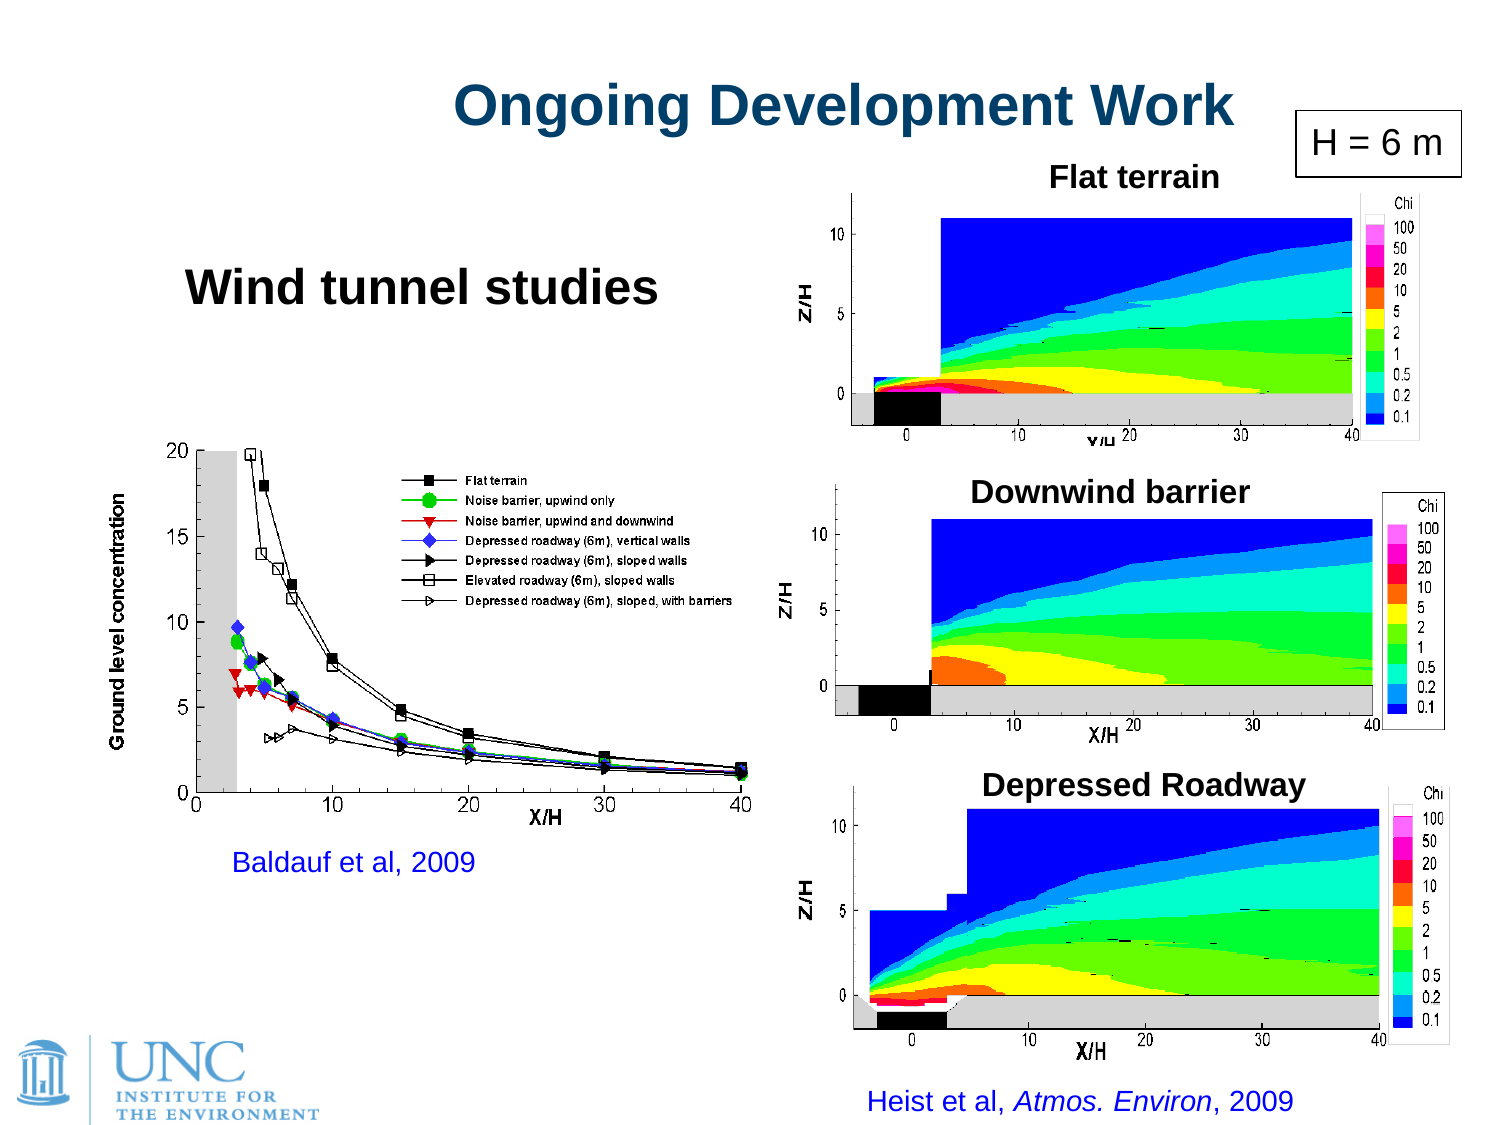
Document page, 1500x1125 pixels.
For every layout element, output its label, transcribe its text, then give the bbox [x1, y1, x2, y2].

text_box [764, 139, 1432, 444]
picture [82, 396, 764, 843]
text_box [762, 747, 1463, 1068]
text_box Heist et al, Atmos. Environ, 2009 [852, 1076, 1420, 1125]
picture [17, 1035, 319, 1125]
text_box Wind tunnel studies [113, 247, 731, 323]
text_box Ongoing Development Work [411, 59, 1278, 145]
text_box Baldauf et al, 2009 [217, 851, 510, 886]
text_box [741, 445, 1459, 750]
text_box H = 6 m [1296, 110, 1462, 177]
